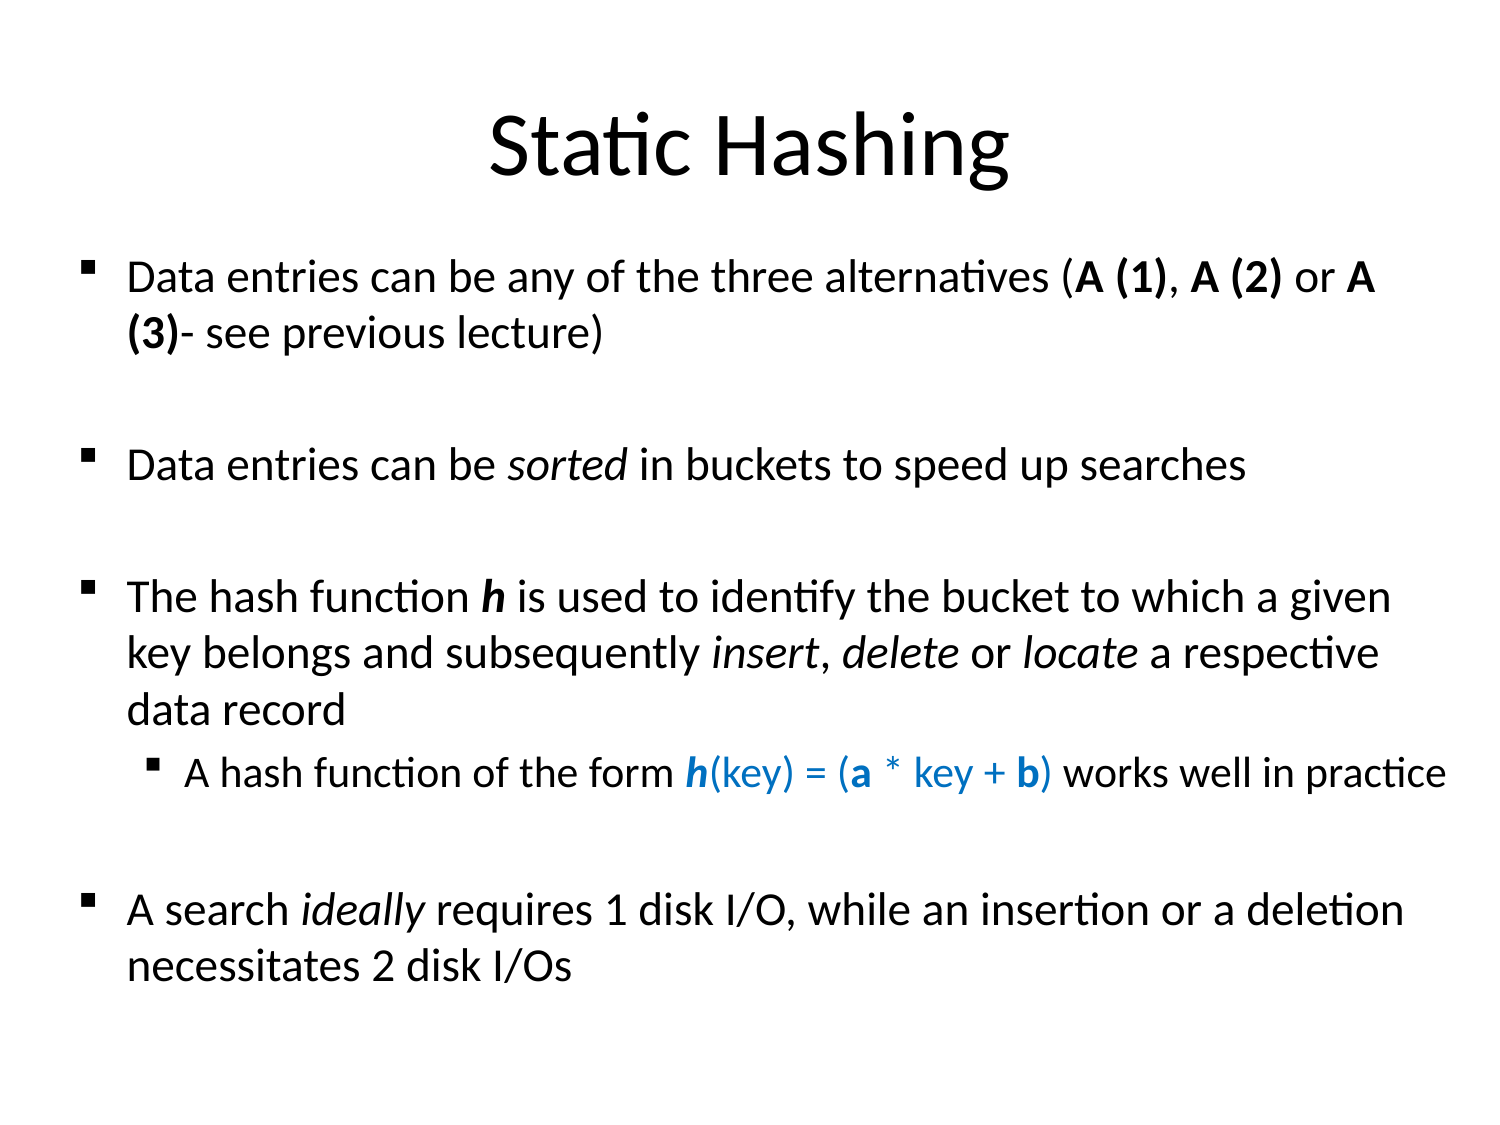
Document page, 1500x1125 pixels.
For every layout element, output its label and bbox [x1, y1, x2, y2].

list [62, 237, 1463, 1050]
title [75, 45, 1425, 233]
